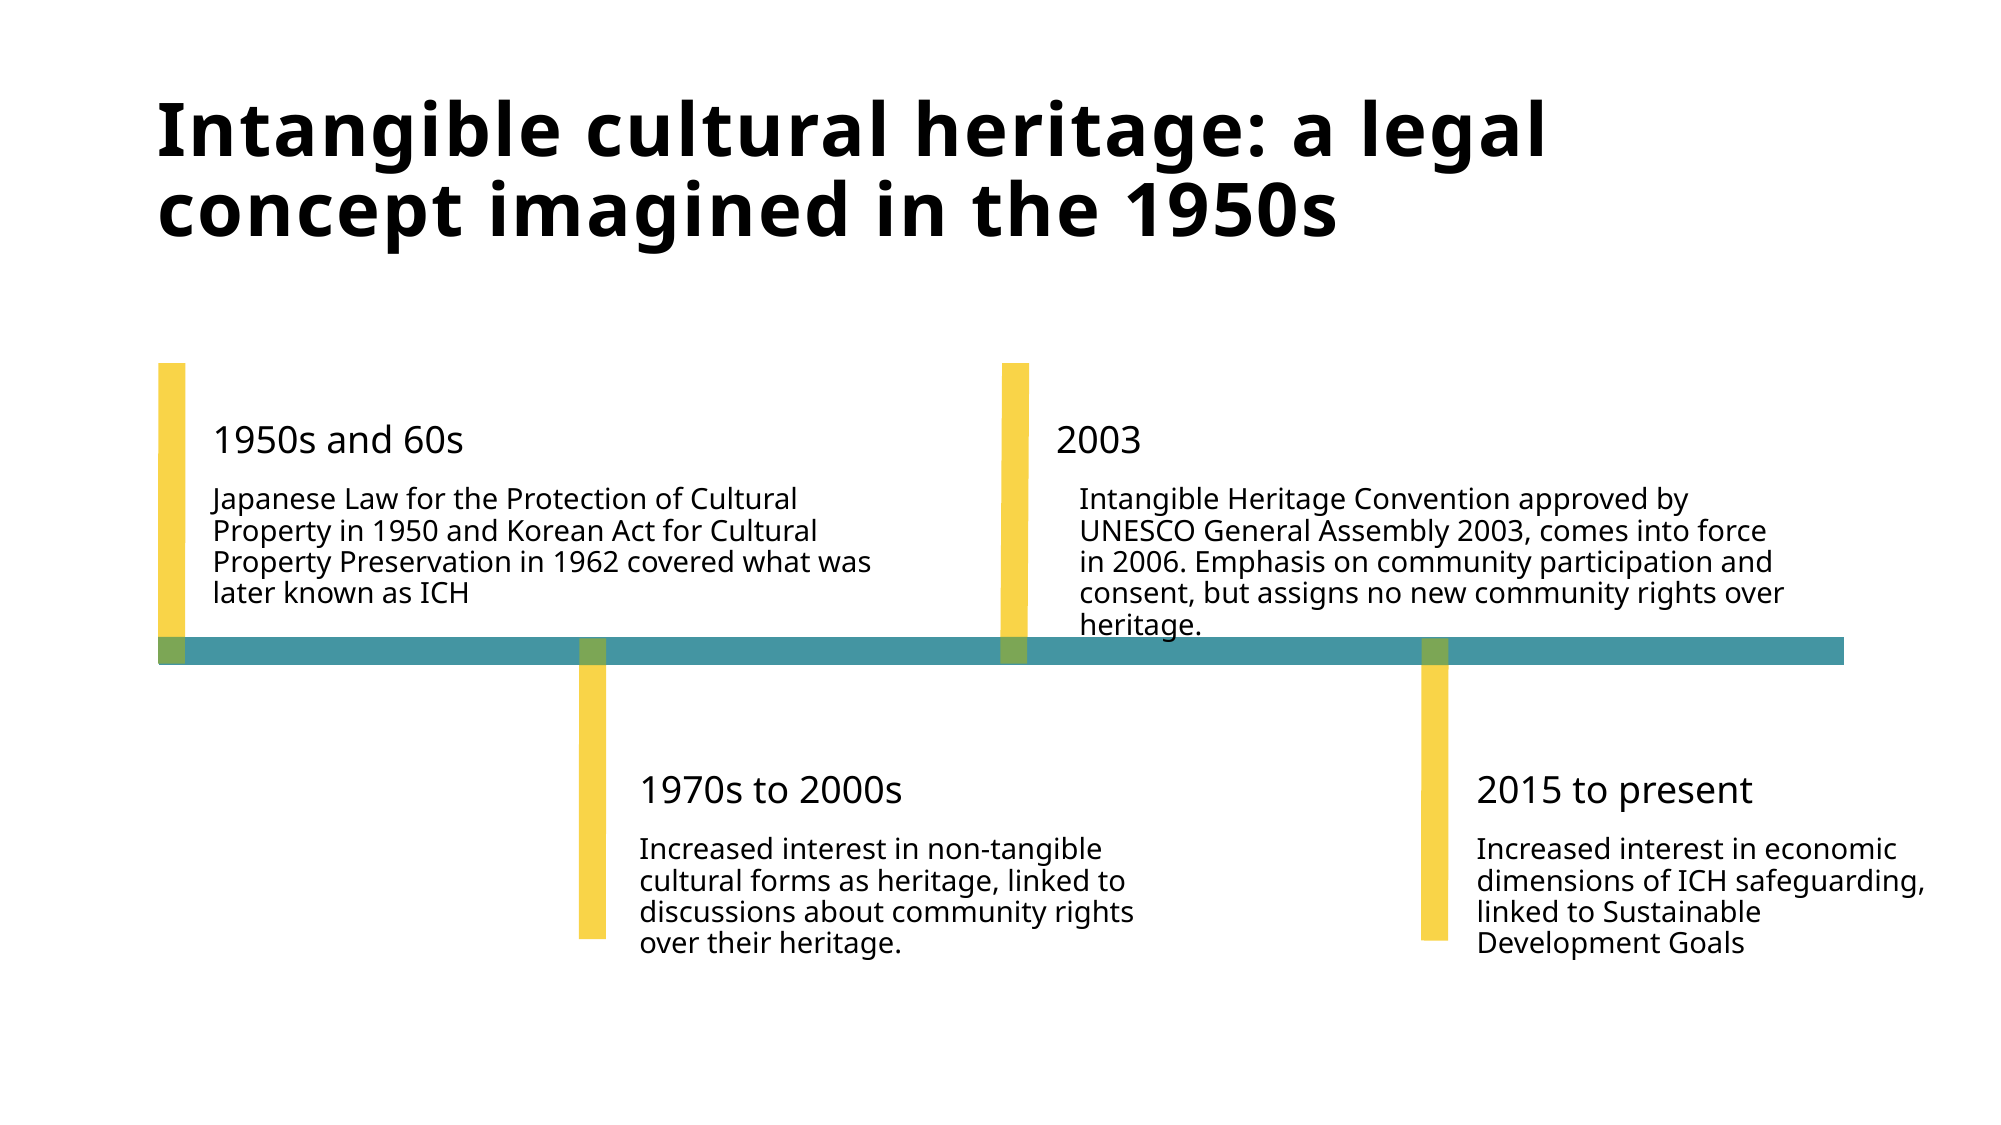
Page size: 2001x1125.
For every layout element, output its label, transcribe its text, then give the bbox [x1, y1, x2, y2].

list Intangible Heritage Convention approved by UNESCO General Assembly 2003, comes into force in 2006. Emphasis on community participation and consent, but assigns no new community rights over heritage. [1079, 484, 1800, 594]
list 1970s to 2000s [639, 771, 990, 806]
list 1950s and 60s [212, 421, 563, 456]
title Intangible cultural heritage: a legal concept imagined in the 1950s [157, 71, 1565, 253]
list 2015 to present [1476, 771, 1827, 806]
list Increased interest in economic dimensions of ICH safeguarding, linked to Sustainable Development Goals [1476, 834, 1942, 1025]
list Increased interest in non-tangible cultural forms as heritage, linked to discussions about community rights over their heritage. [639, 834, 1165, 983]
list Japanese Law for the Protection of Cultural Property in 1950 and Korean Act for Cultural Property Preservation in 1962 covered what was later known as ICH [212, 484, 913, 614]
list 2003 [1056, 421, 1407, 456]
